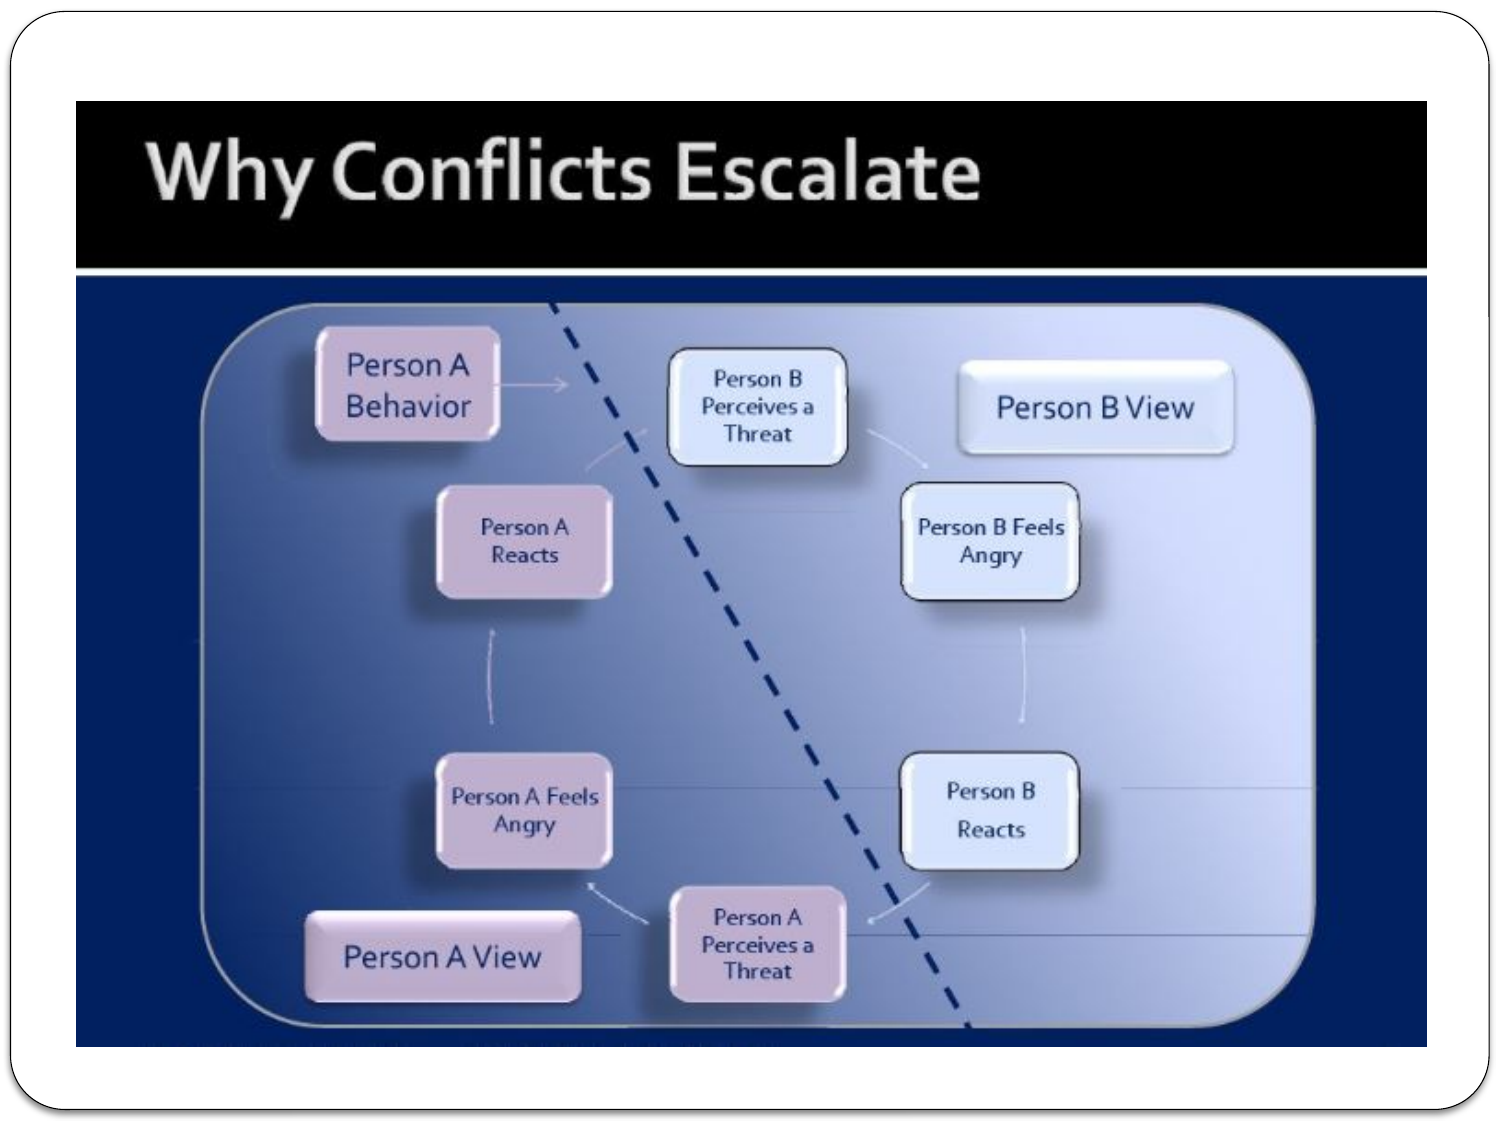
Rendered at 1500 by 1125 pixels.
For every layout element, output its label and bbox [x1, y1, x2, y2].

picture [76, 101, 1427, 1047]
